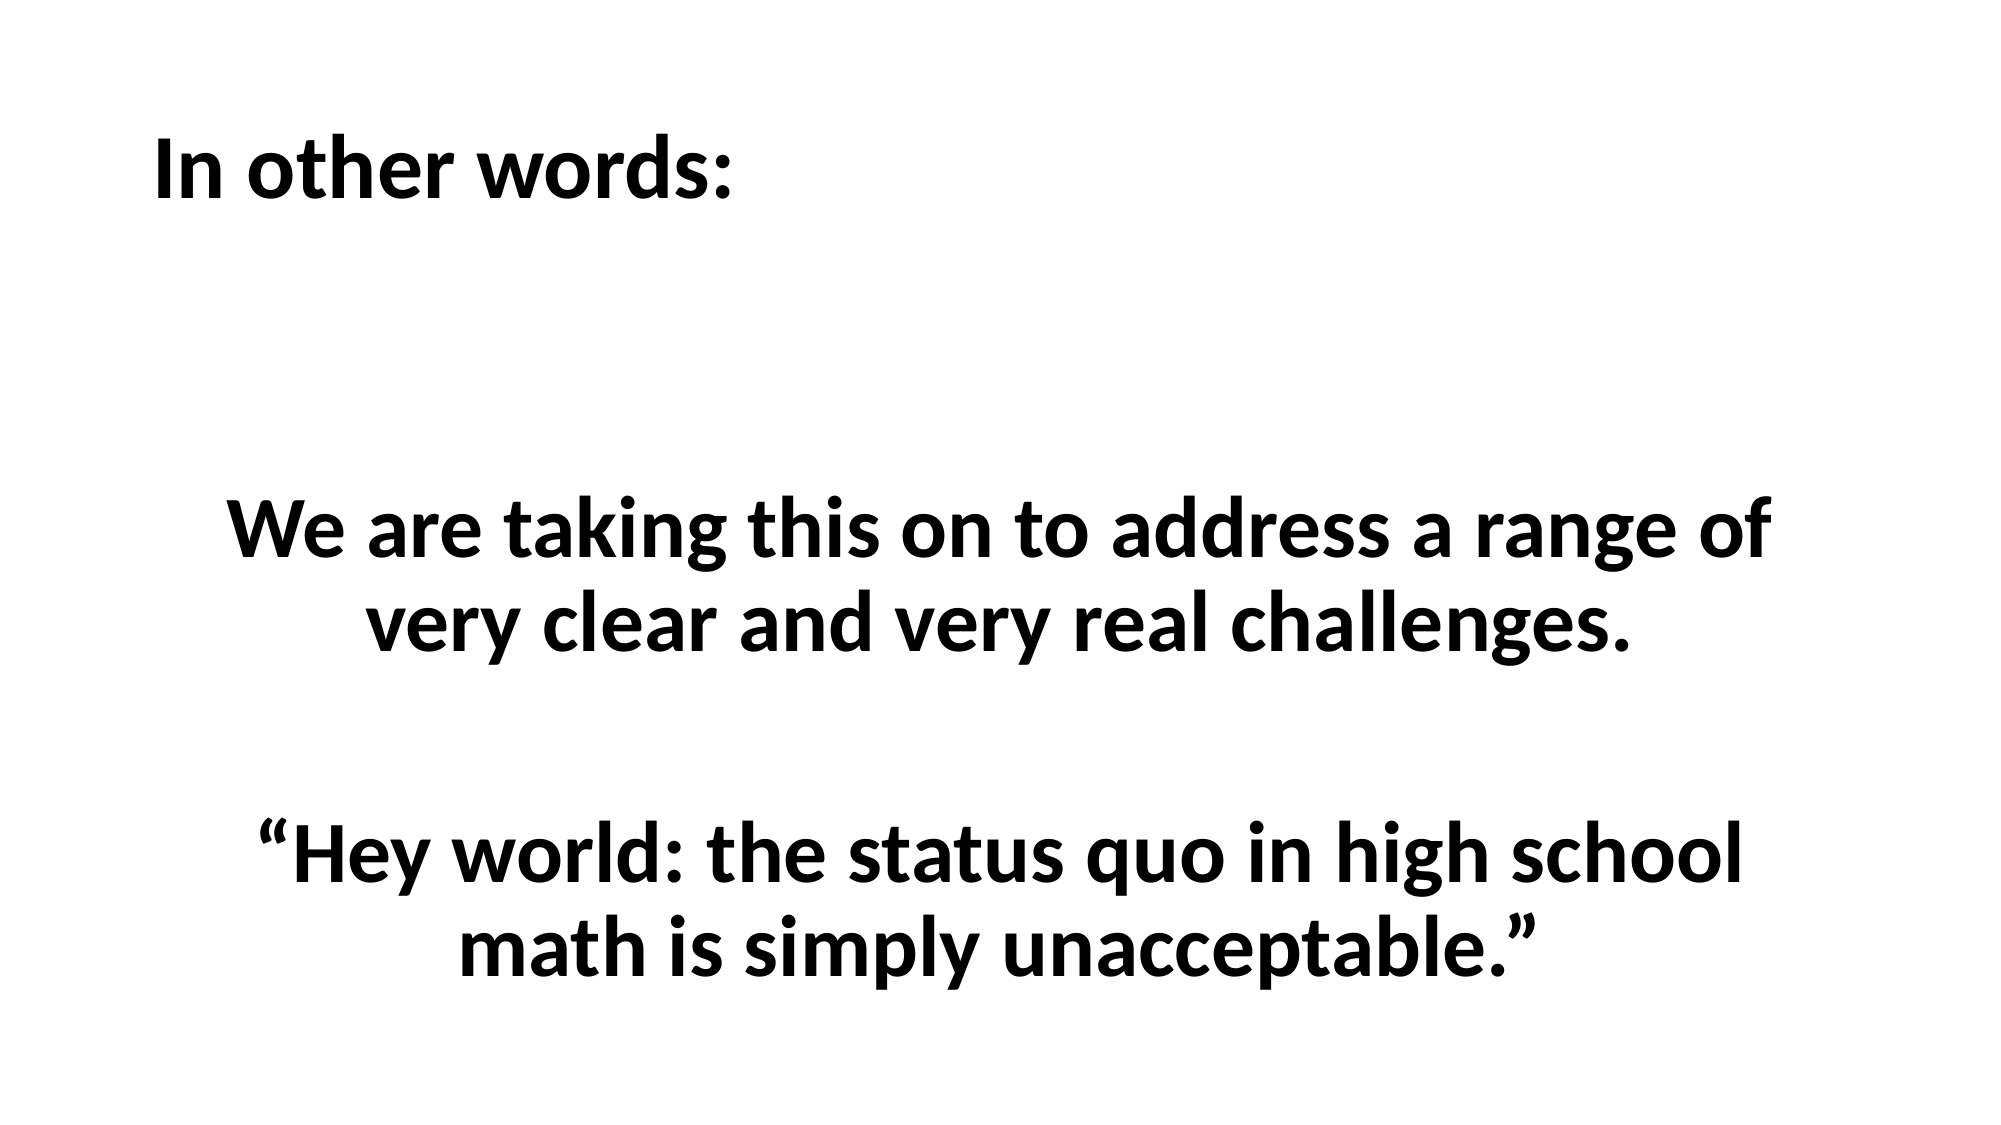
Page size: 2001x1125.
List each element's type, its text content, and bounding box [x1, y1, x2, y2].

list We are taking this on to address a range of very clear and very real challenges. “Hey world: the status quo in high school math is simply unacceptable.” [137, 299, 1863, 1014]
title In other words: [137, 59, 1863, 278]
